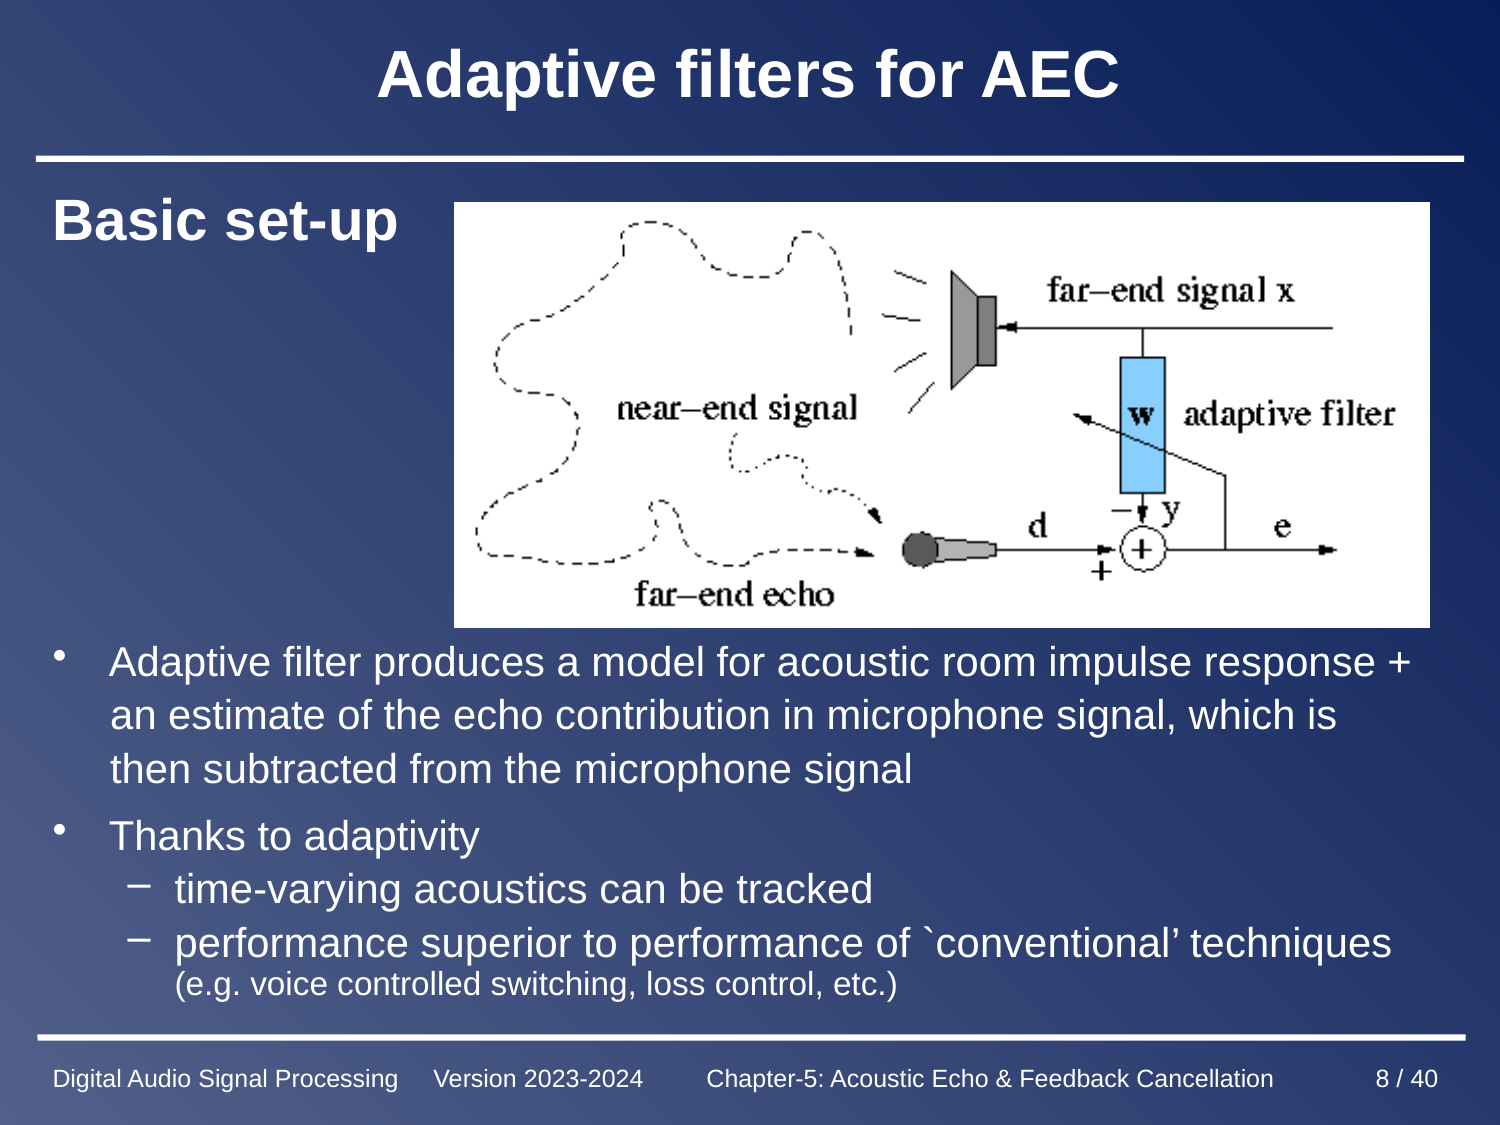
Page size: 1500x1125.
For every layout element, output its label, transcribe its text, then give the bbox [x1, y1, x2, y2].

list Basic set-up Adaptive filter produces a model for acoustic room impulse response + an estimate of the echo contribution in microphone signal, which is then subtracted from the microphone signal Thanks to adaptivity time-varying acoustics can be tracked performance superior to performance of `conventional’ techniques (e.g. voice controlled switching, loss control, etc.) [37, 162, 1442, 1031]
title Adaptive filters for AEC [47, 15, 1450, 144]
picture [454, 202, 1430, 628]
